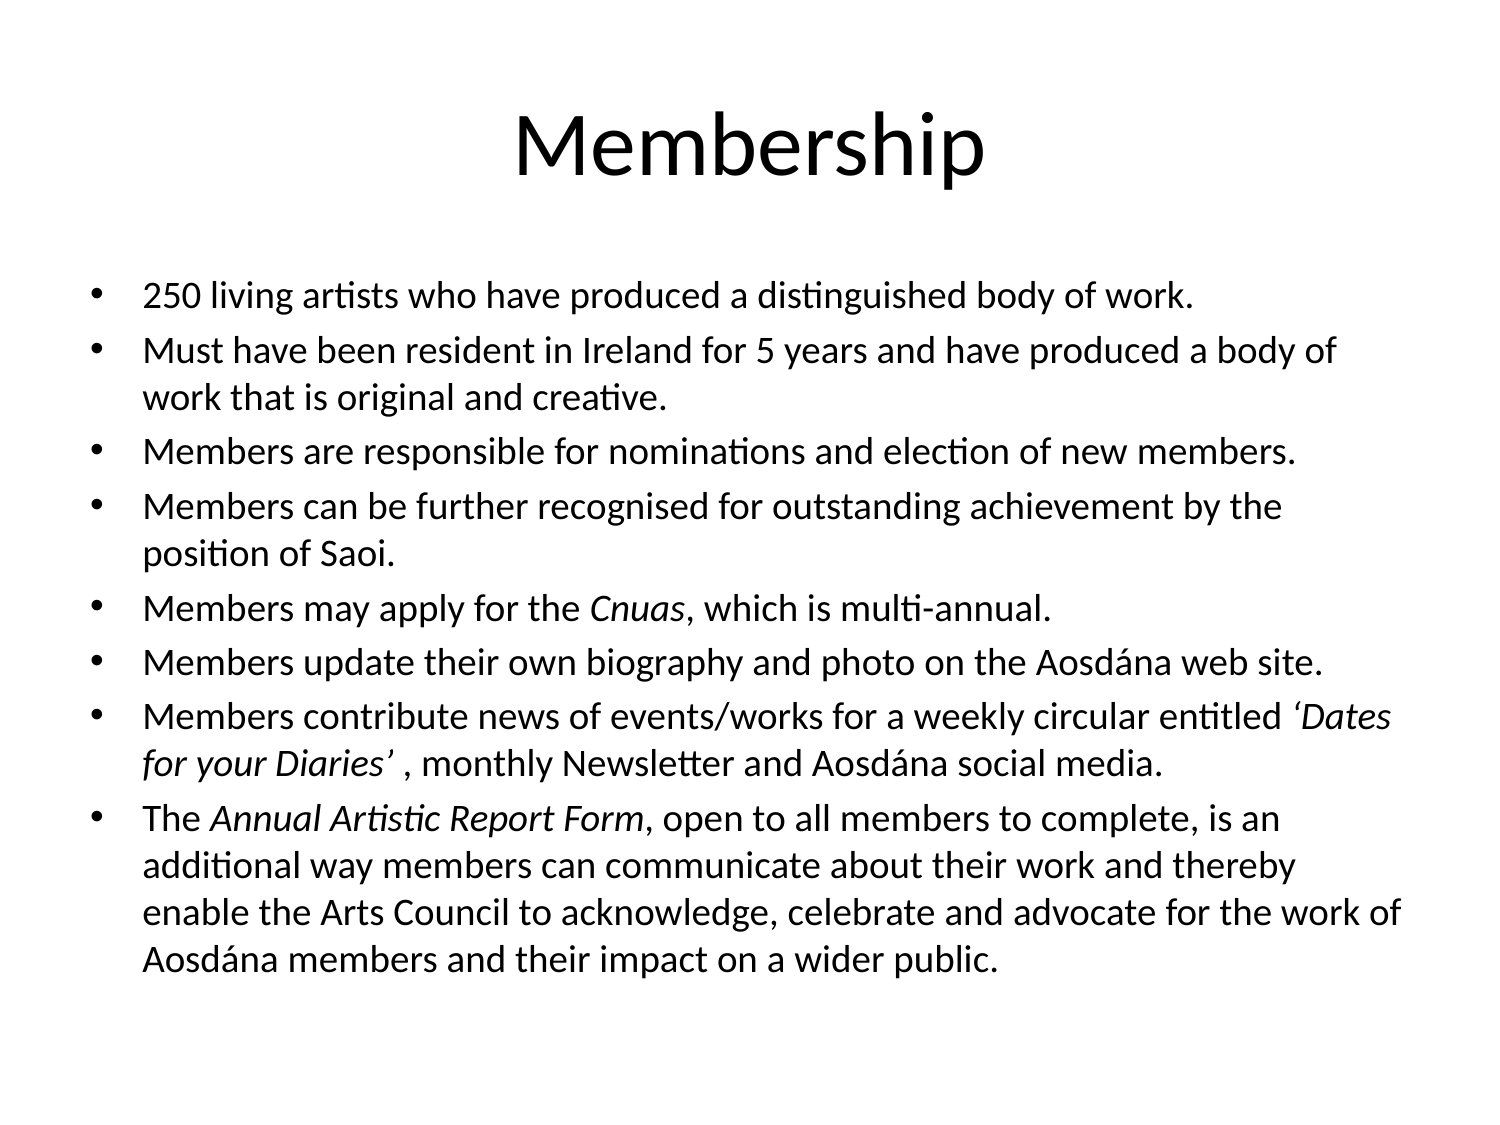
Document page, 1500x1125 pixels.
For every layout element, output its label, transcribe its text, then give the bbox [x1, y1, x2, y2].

title Membership [75, 45, 1425, 233]
list 250 living artists who have produced a distinguished body of work. Must have been resident in Ireland for 5 years and have produced a body of work that is original and creative. Members are responsible for nominations and election of new members. Members can be further recognised for outstanding achievement by the position of Saoi. Members may apply for the Cnuas, which is multi-annual. Members update their own biography and photo on the Aosdána web site. Members contribute news of events/works for a weekly circular entitled ‘Dates for your Diaries’ , monthly Newsletter and Aosdána social media. The Annual Artistic Report Form, open to all members to complete, is an additional way members can communicate about their work and thereby enable the Arts Council to acknowledge, celebrate and advocate for the work of Aosdána members and their impact on a wider public. [75, 262, 1425, 1005]
